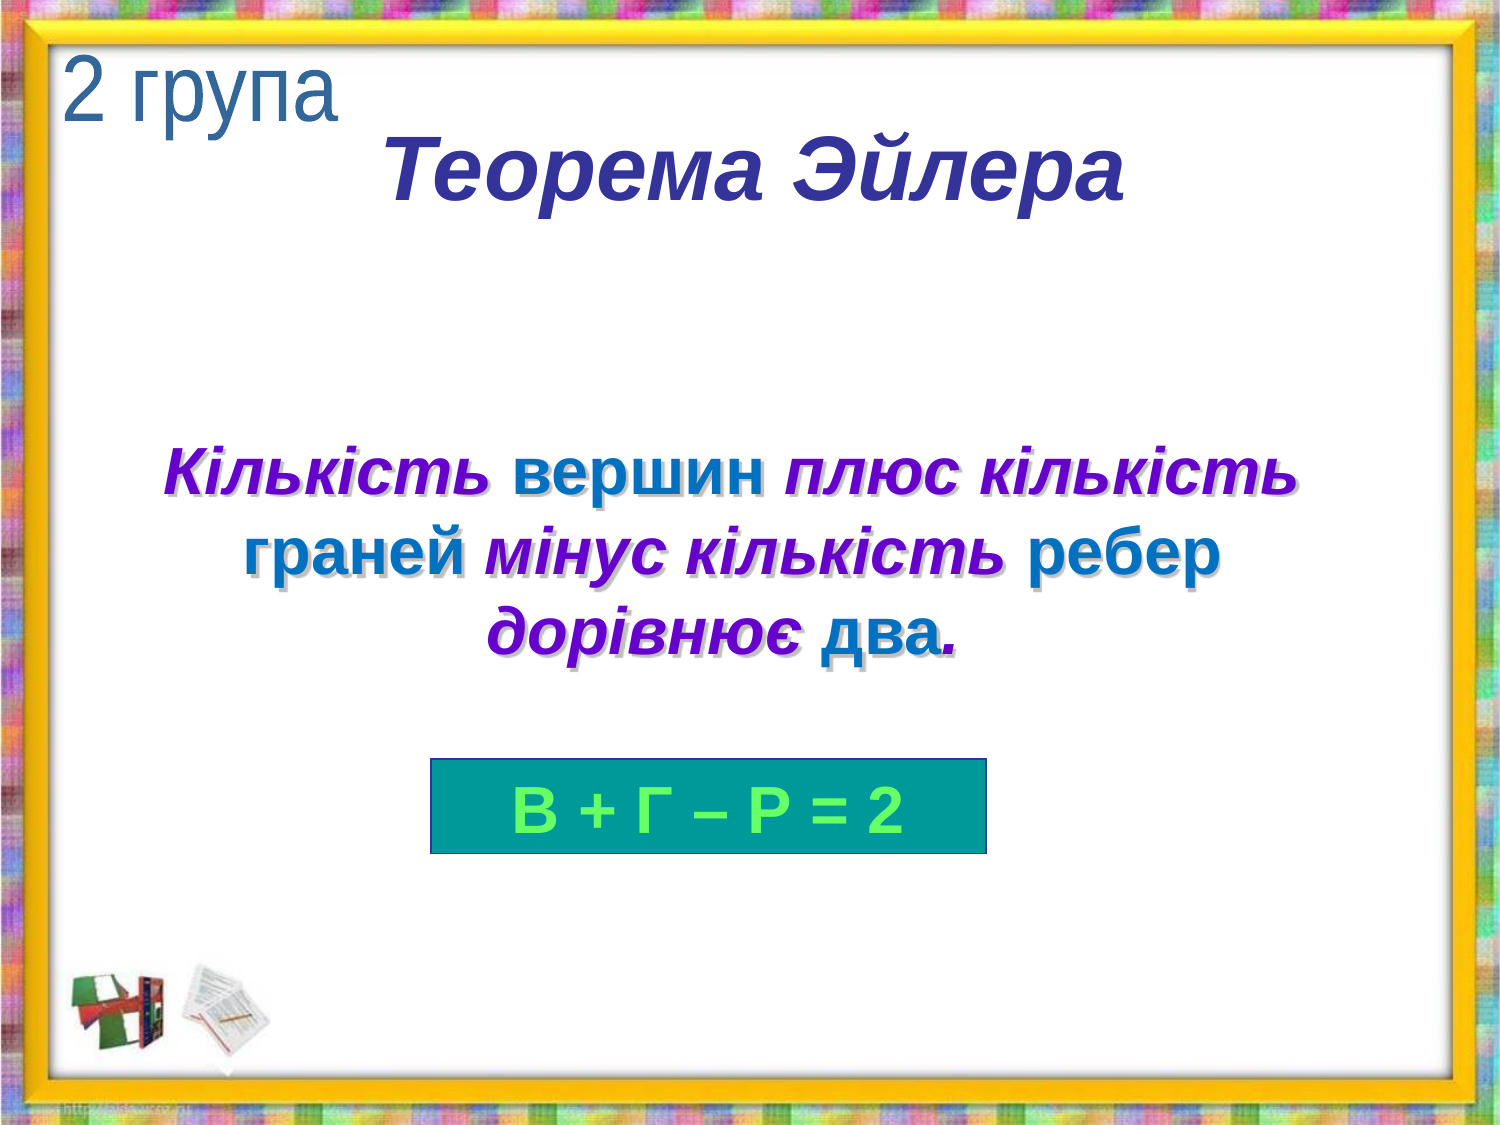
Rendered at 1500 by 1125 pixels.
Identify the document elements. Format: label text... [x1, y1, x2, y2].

text_box Кількість вершин плюс кількість граней мінус кількість ребер дорівнює два. [147, 420, 1318, 756]
picture [0, 0, 1500, 1125]
text_box В + Г – Р = 2 [431, 759, 987, 854]
text_box Теорема Эйлера [364, 101, 1270, 227]
